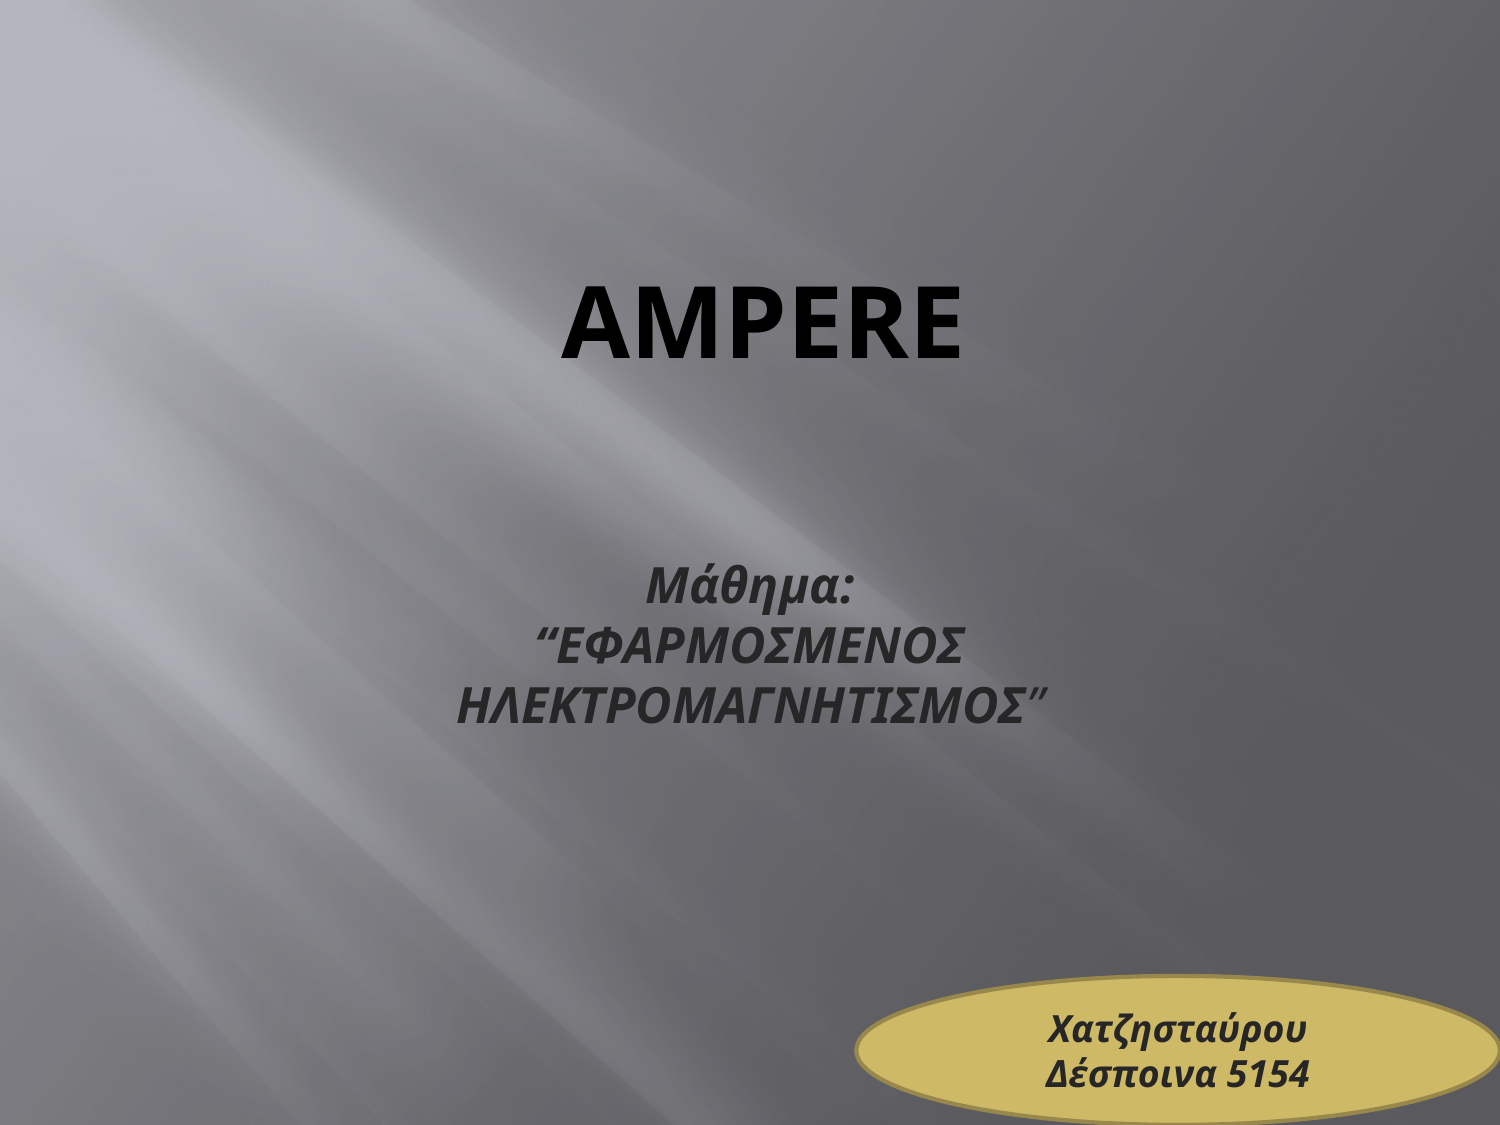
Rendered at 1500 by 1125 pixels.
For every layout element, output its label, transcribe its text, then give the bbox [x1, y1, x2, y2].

title AMPERE [88, 78, 1439, 379]
text_box Χατζησταύρου Δέσποινα 5154 [854, 973, 1500, 1125]
subtitle Μάθημα: “ΕΦΑΡΜΟΣΜΕΝΟΣ ΗΛΕΚΤΡΟΜΑΓΝΗΤΙΣΜΟΣ” [225, 546, 1275, 834]
